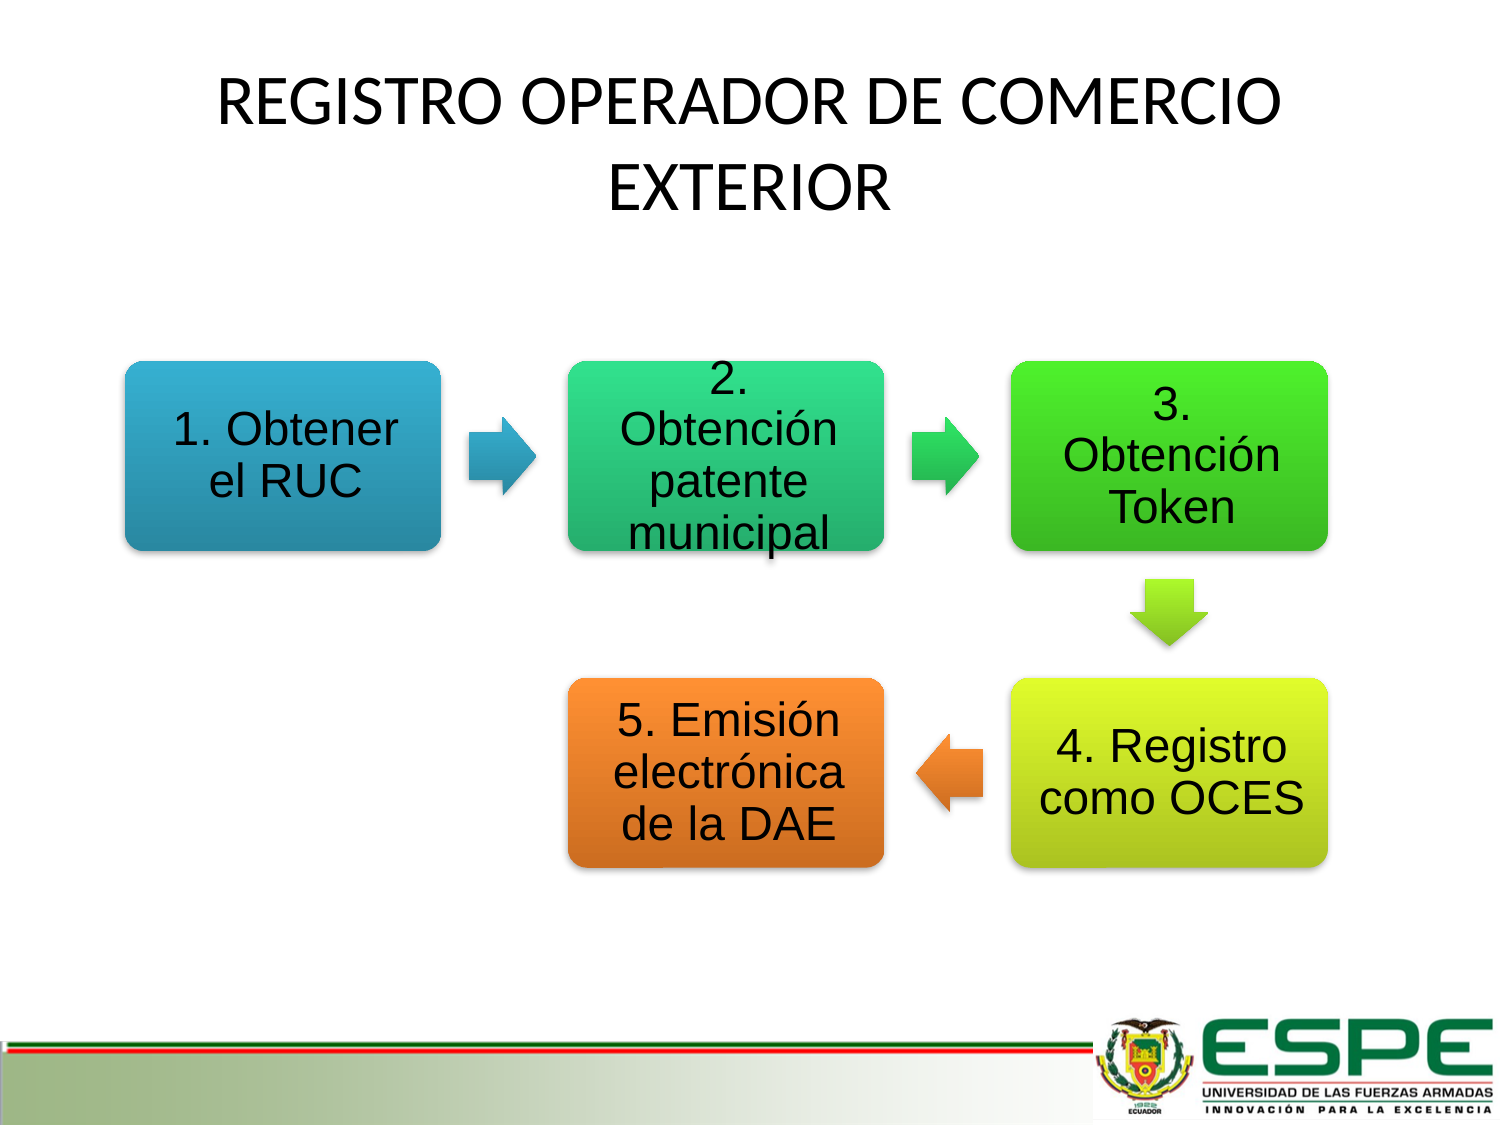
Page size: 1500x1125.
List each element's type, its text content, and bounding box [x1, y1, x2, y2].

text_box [123, 228, 1329, 1001]
picture [0, 999, 1500, 1125]
title REGISTRO OPERADOR DE COMERCIO EXTERIOR [75, 45, 1425, 233]
